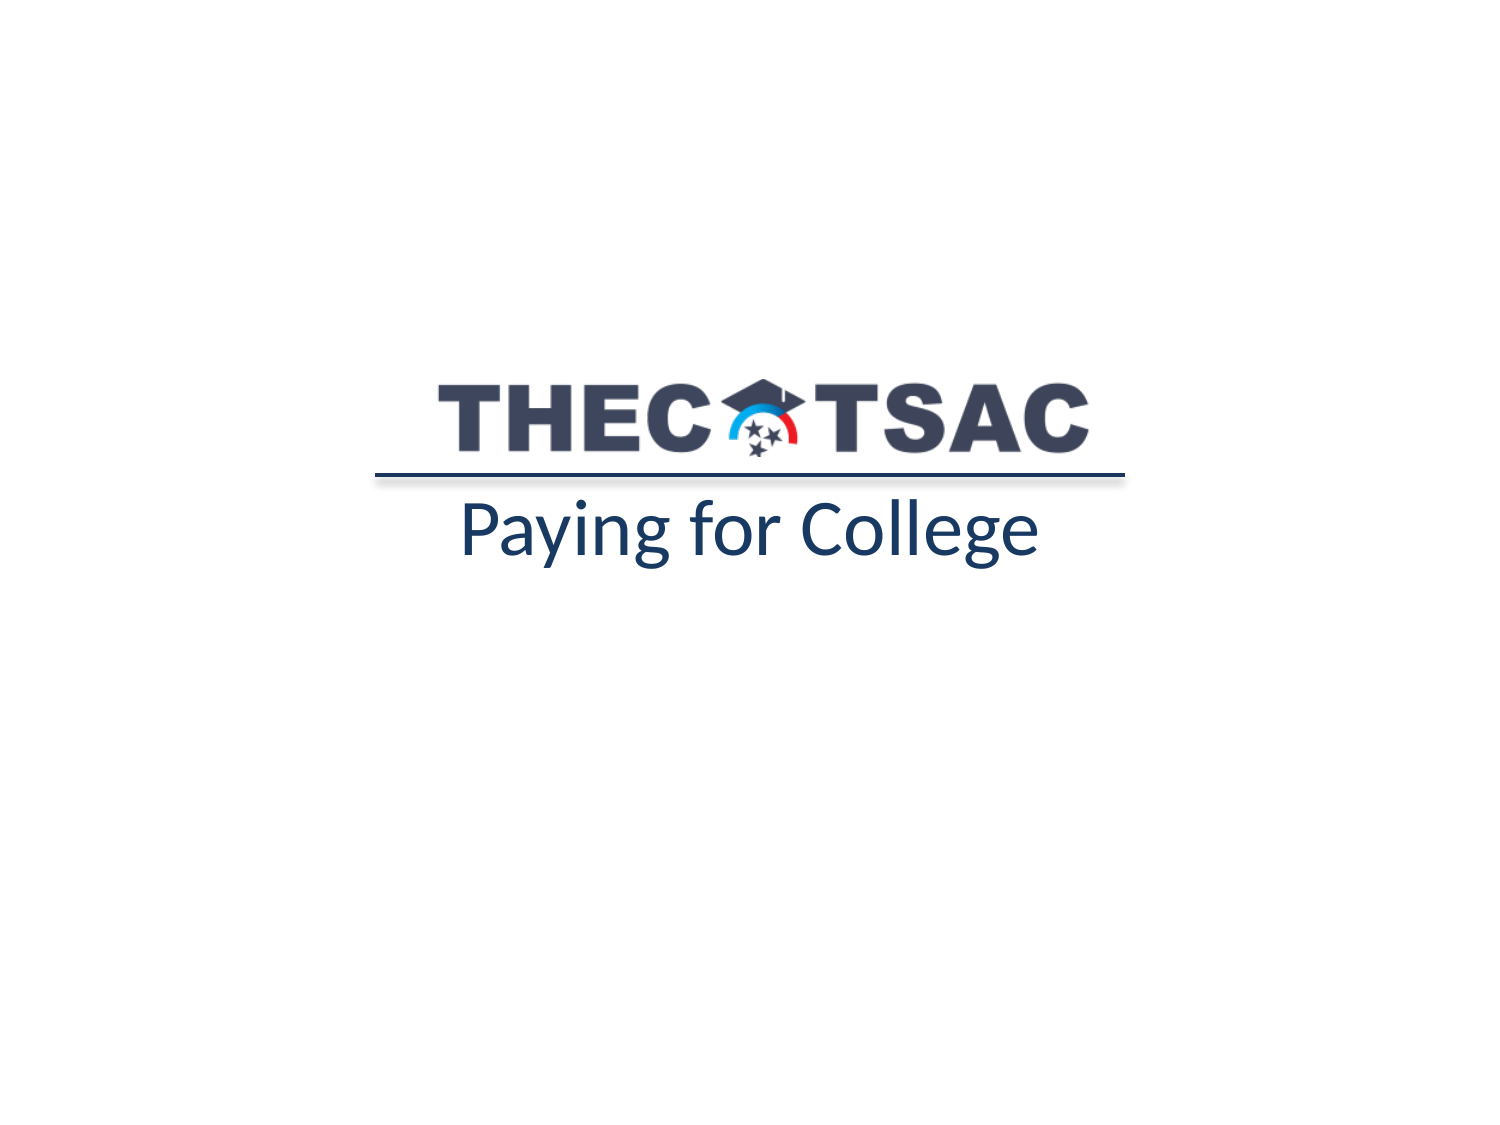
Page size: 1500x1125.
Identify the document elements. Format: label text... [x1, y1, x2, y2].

picture [433, 379, 1092, 457]
subtitle Paying for College [265, 487, 1235, 584]
